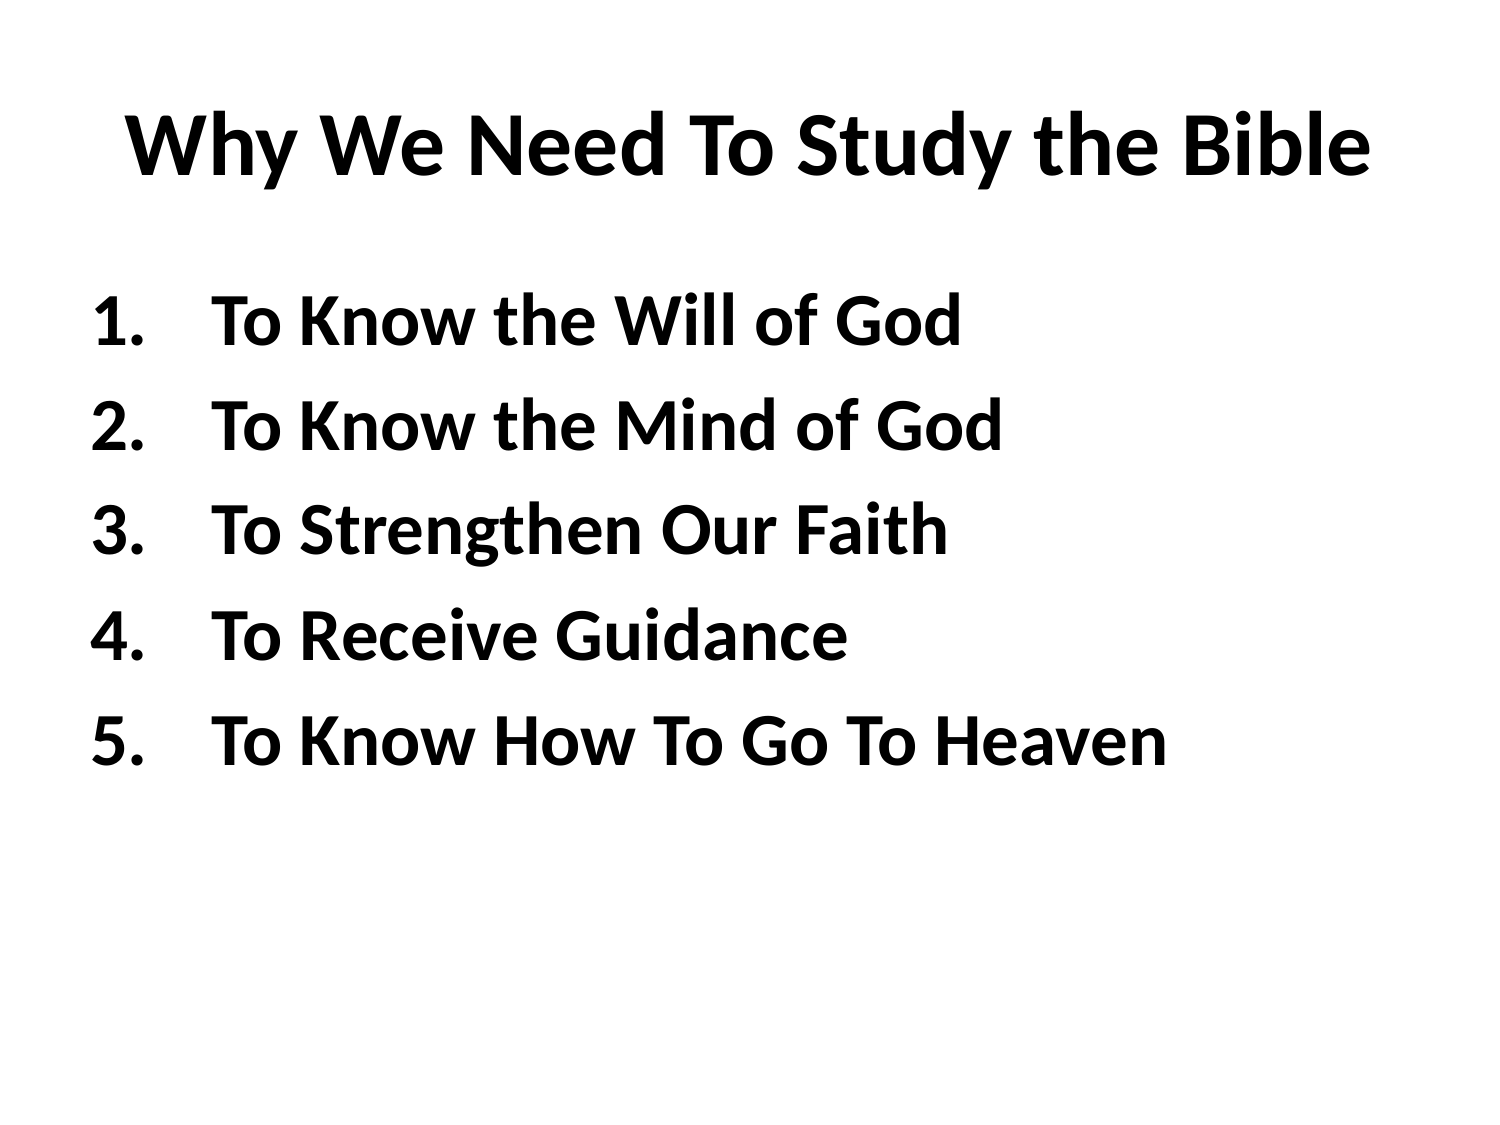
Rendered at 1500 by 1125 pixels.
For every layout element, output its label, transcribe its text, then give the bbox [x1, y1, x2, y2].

title Why We Need To Study the Bible [75, 45, 1425, 233]
list To Know the Will of God To Know the Mind of God To Strengthen Our Faith To Receive Guidance To Know How To Go To Heaven [75, 262, 1425, 1005]
